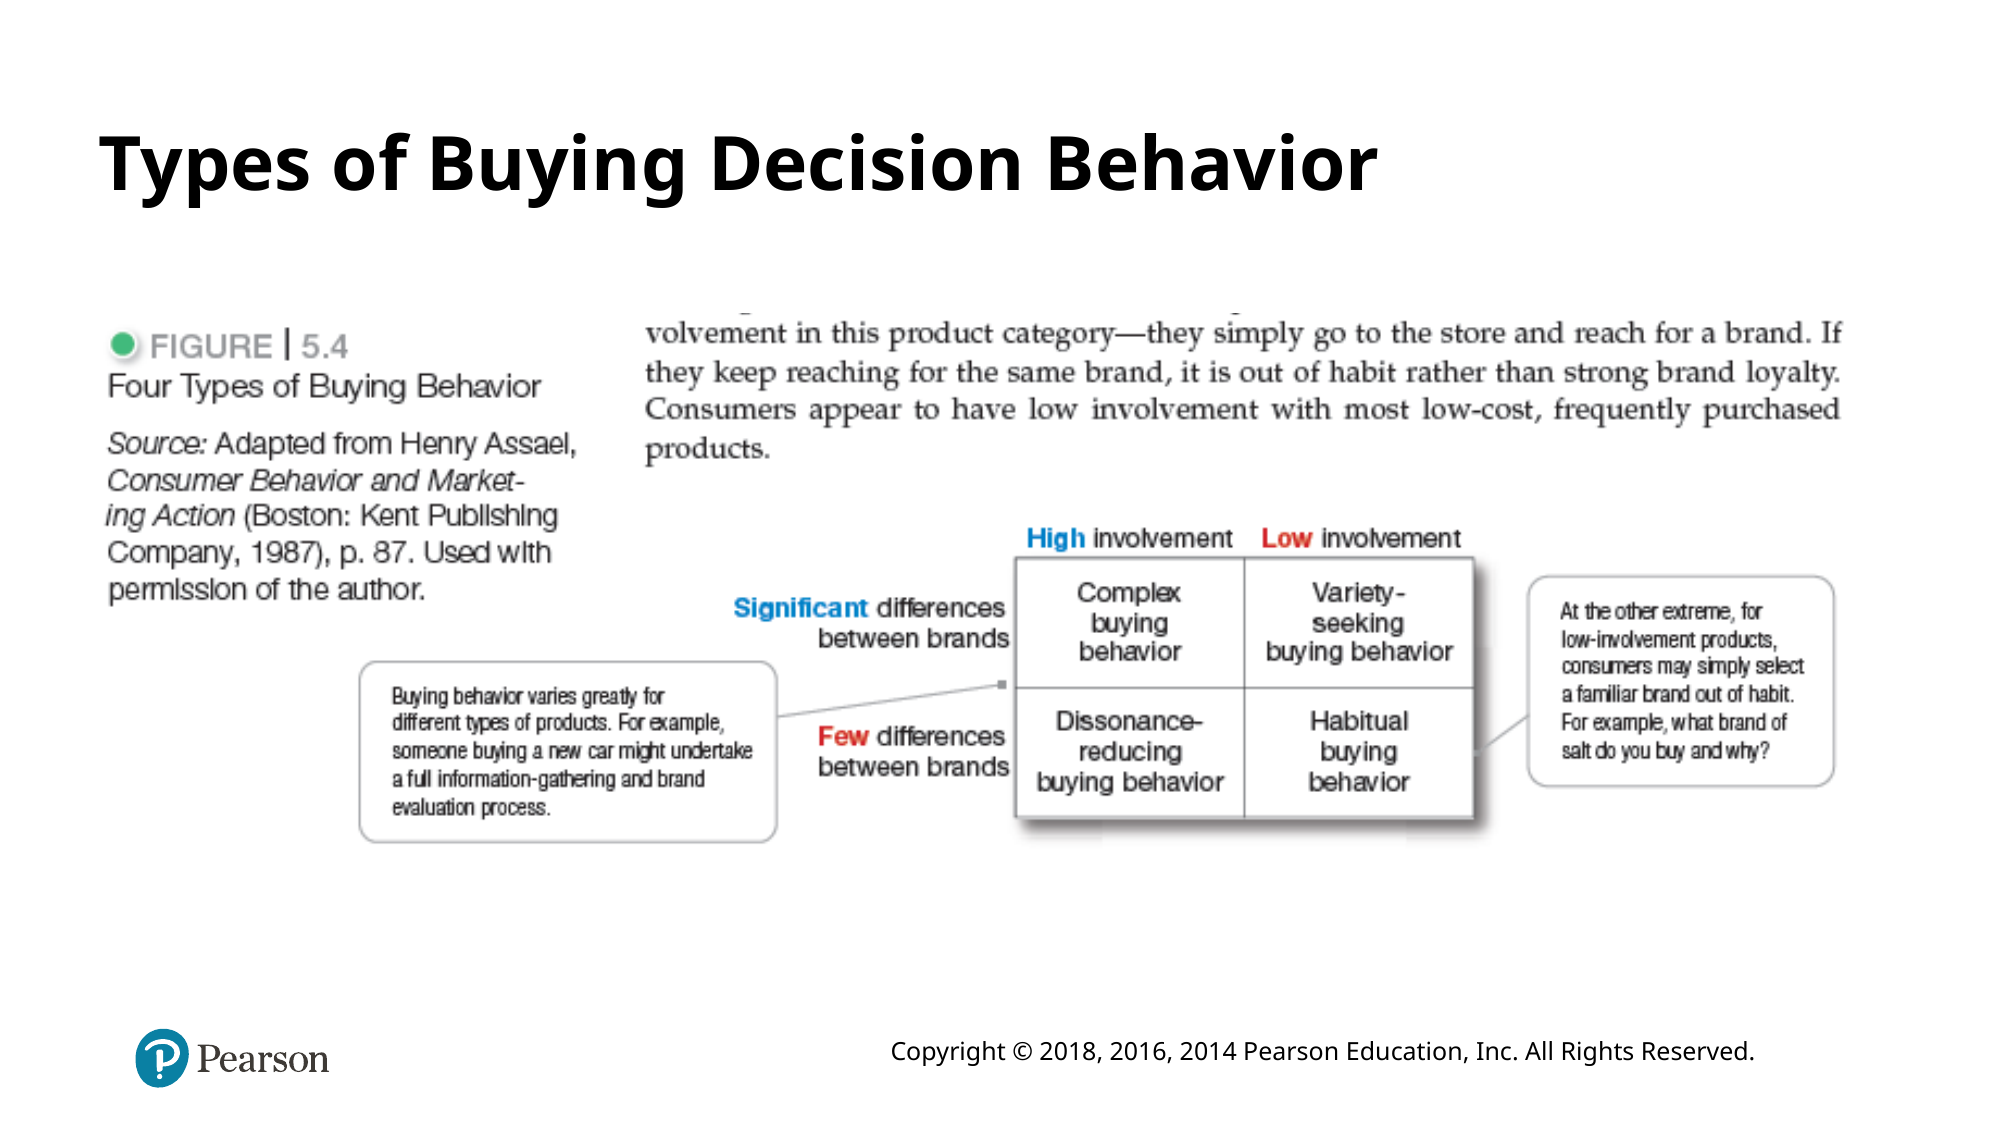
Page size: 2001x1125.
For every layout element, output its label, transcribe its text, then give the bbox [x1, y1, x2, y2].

title Types of Buying Decision Behavior [83, 113, 1873, 220]
picture [83, 313, 1894, 855]
